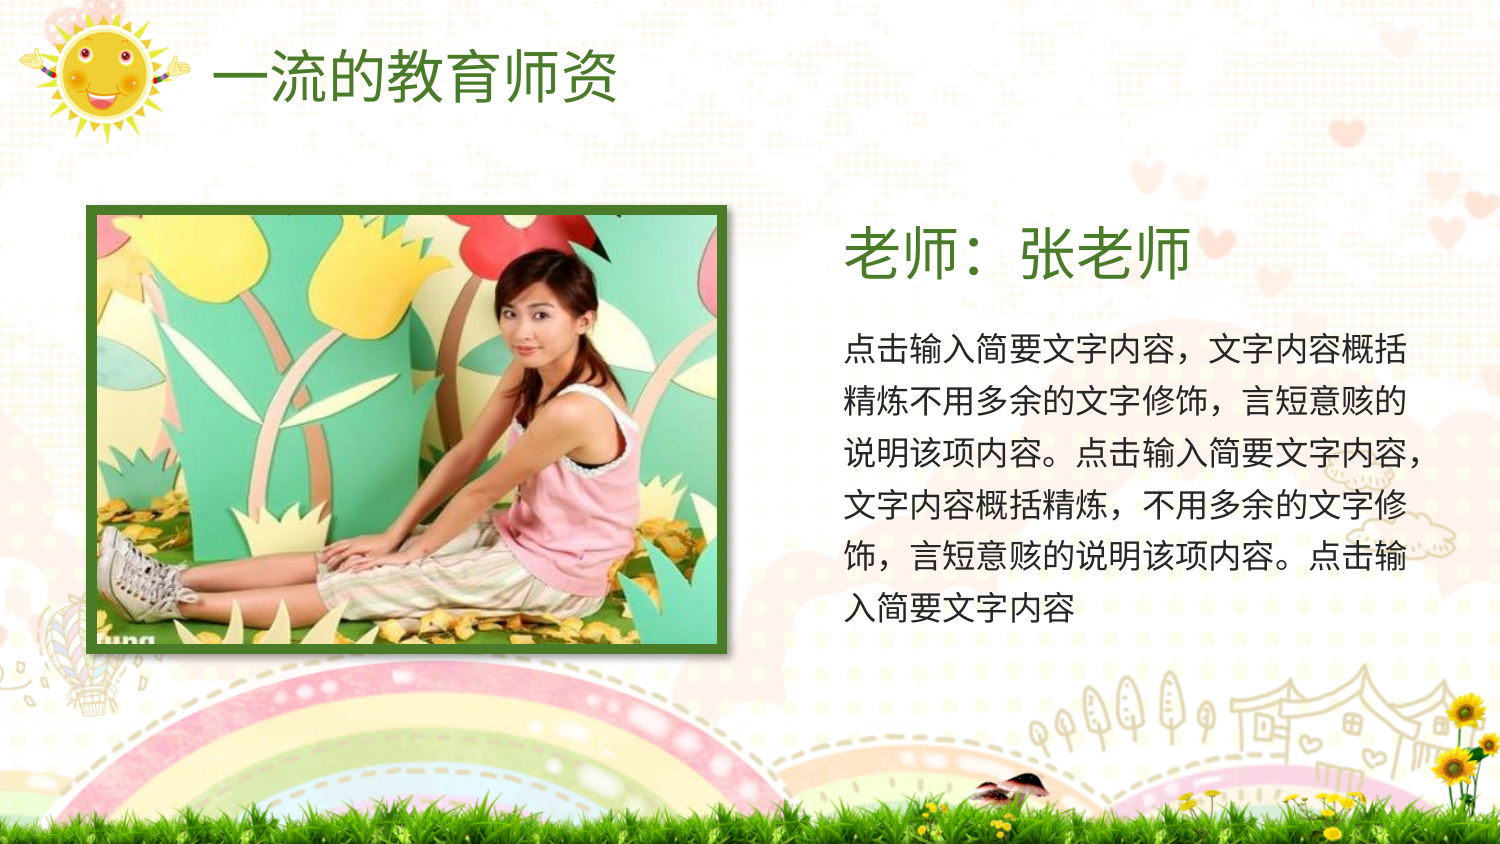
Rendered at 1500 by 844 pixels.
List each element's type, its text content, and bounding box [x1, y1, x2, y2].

picture [0, 0, 1500, 844]
text_box 点击输入简要文字内容，文字内容概括精炼不用多余的文字修饰，言短意赅的说明该项内容。点击输入简要文字内容，文字内容概括精炼，不用多余的文字修饰，言短意赅的说明该项内容。点击输入简要文字内容 [828, 308, 1442, 635]
text_box 老师：张老师 [828, 209, 1259, 295]
text_box 一流的教育师资 [196, 22, 735, 137]
text_box [91, 209, 723, 650]
